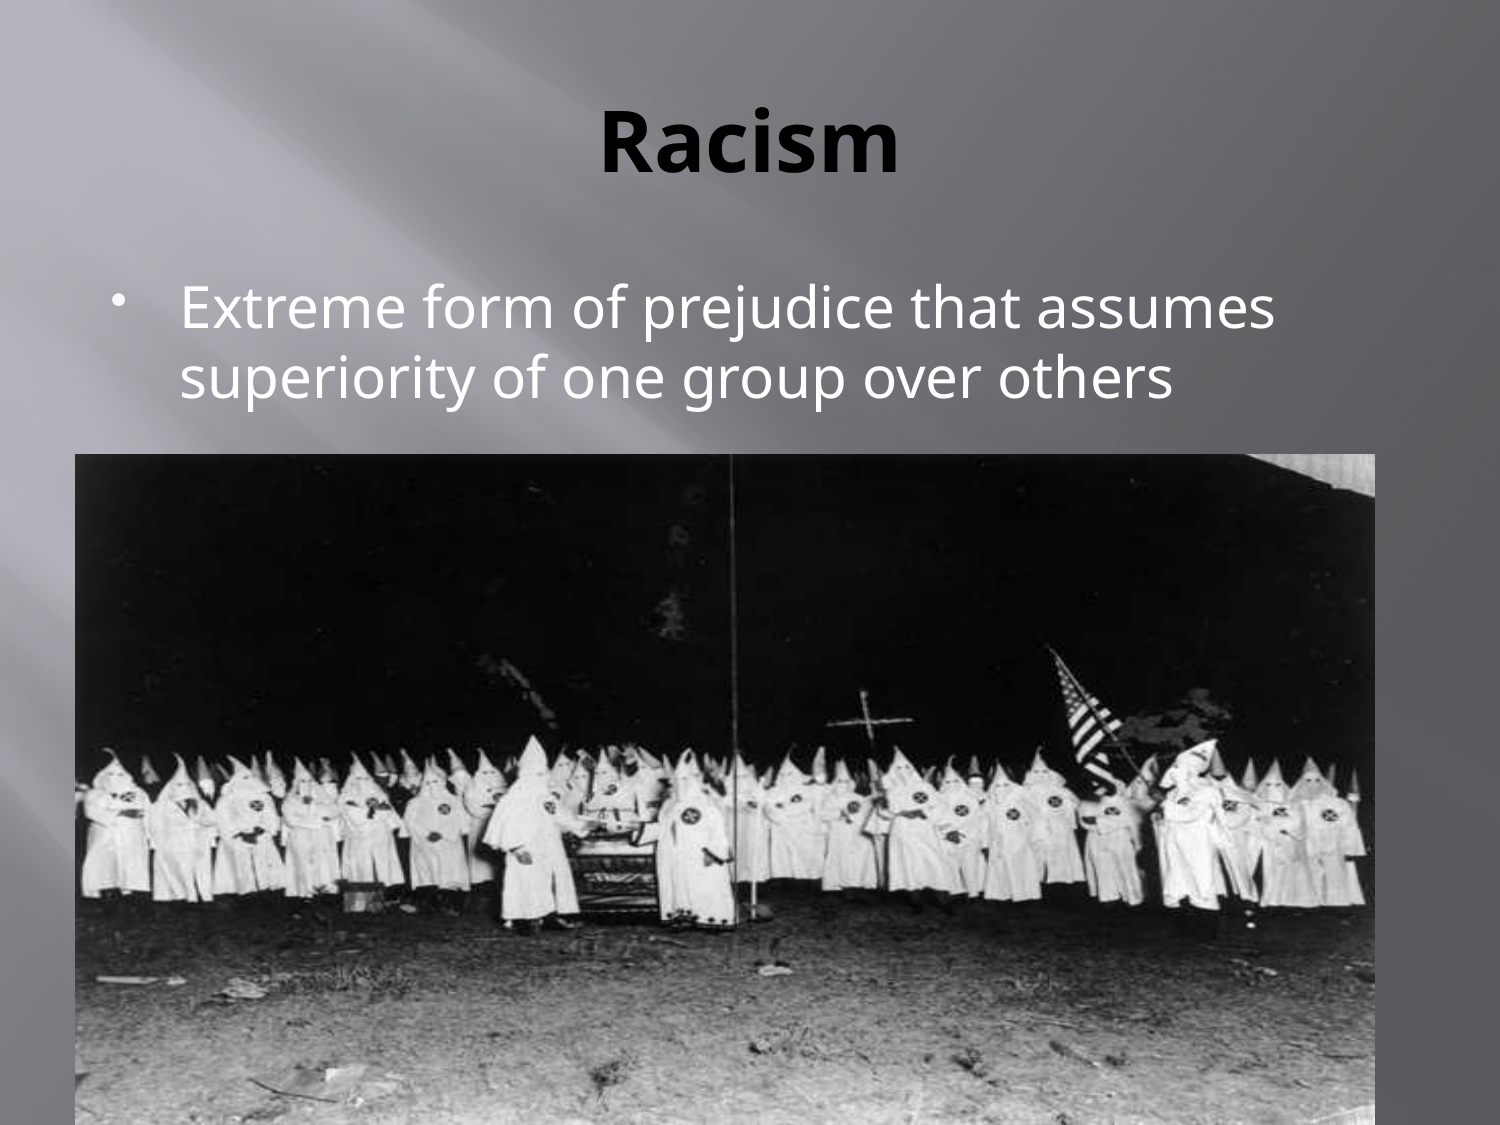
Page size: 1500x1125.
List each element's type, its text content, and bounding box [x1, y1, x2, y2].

title Racism [75, 45, 1425, 233]
list Extreme form of prejudice that assumes superiority of one group over others [75, 262, 1425, 1035]
picture [74, 454, 1376, 1125]
